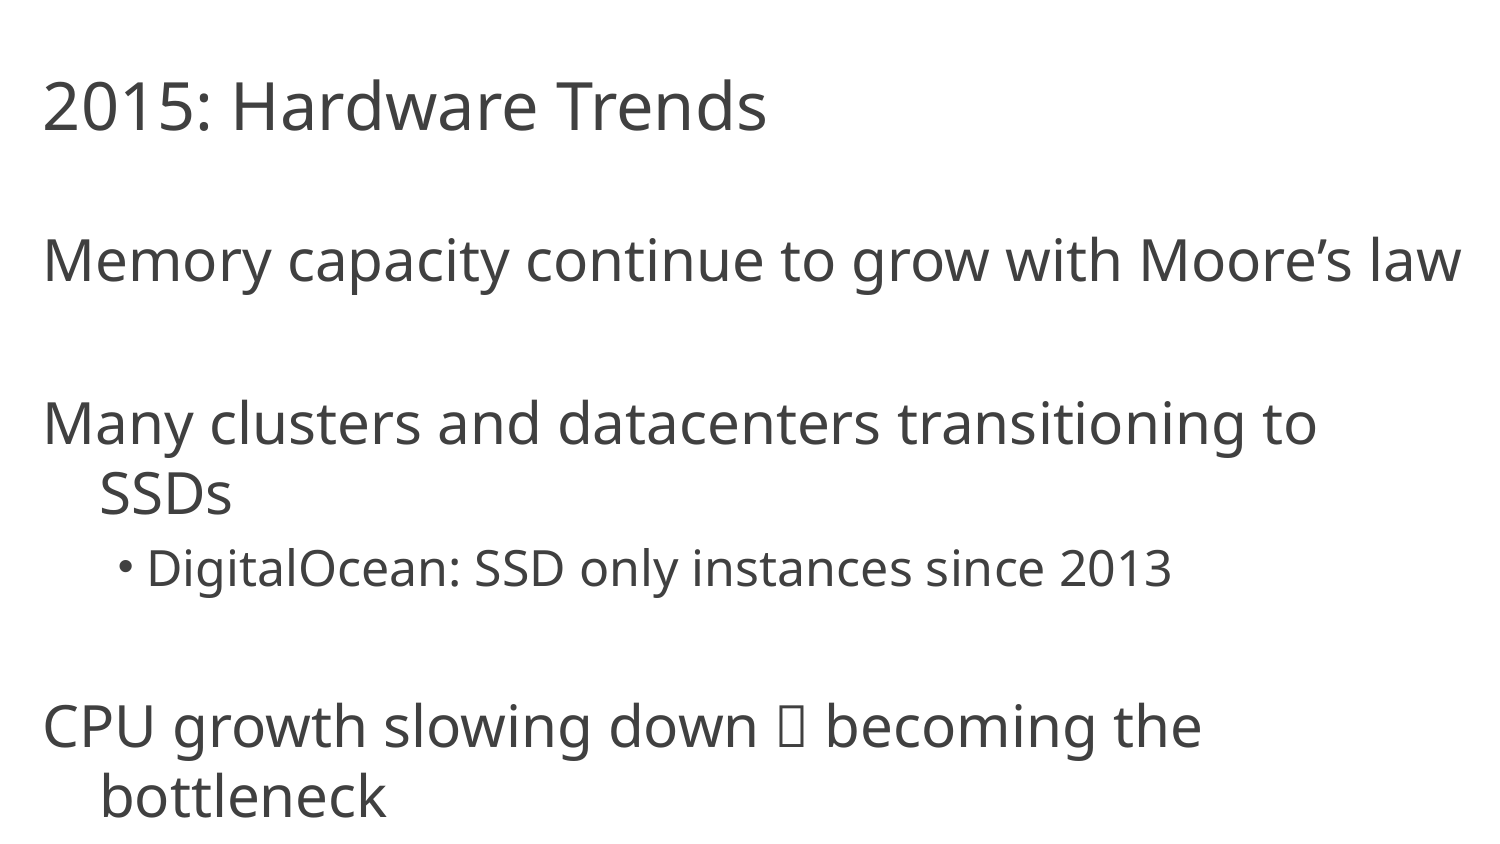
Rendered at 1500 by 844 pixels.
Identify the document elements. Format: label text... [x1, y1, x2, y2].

title 2015: Hardware Trends [27, 33, 1480, 175]
list Memory capacity continue to grow with Moore’s law Many clusters and datacenters transitioning to SSDs DigitalOcean: SSD only instances since 2013 CPU growth slowing down  becoming the bottleneck [27, 215, 1480, 773]
